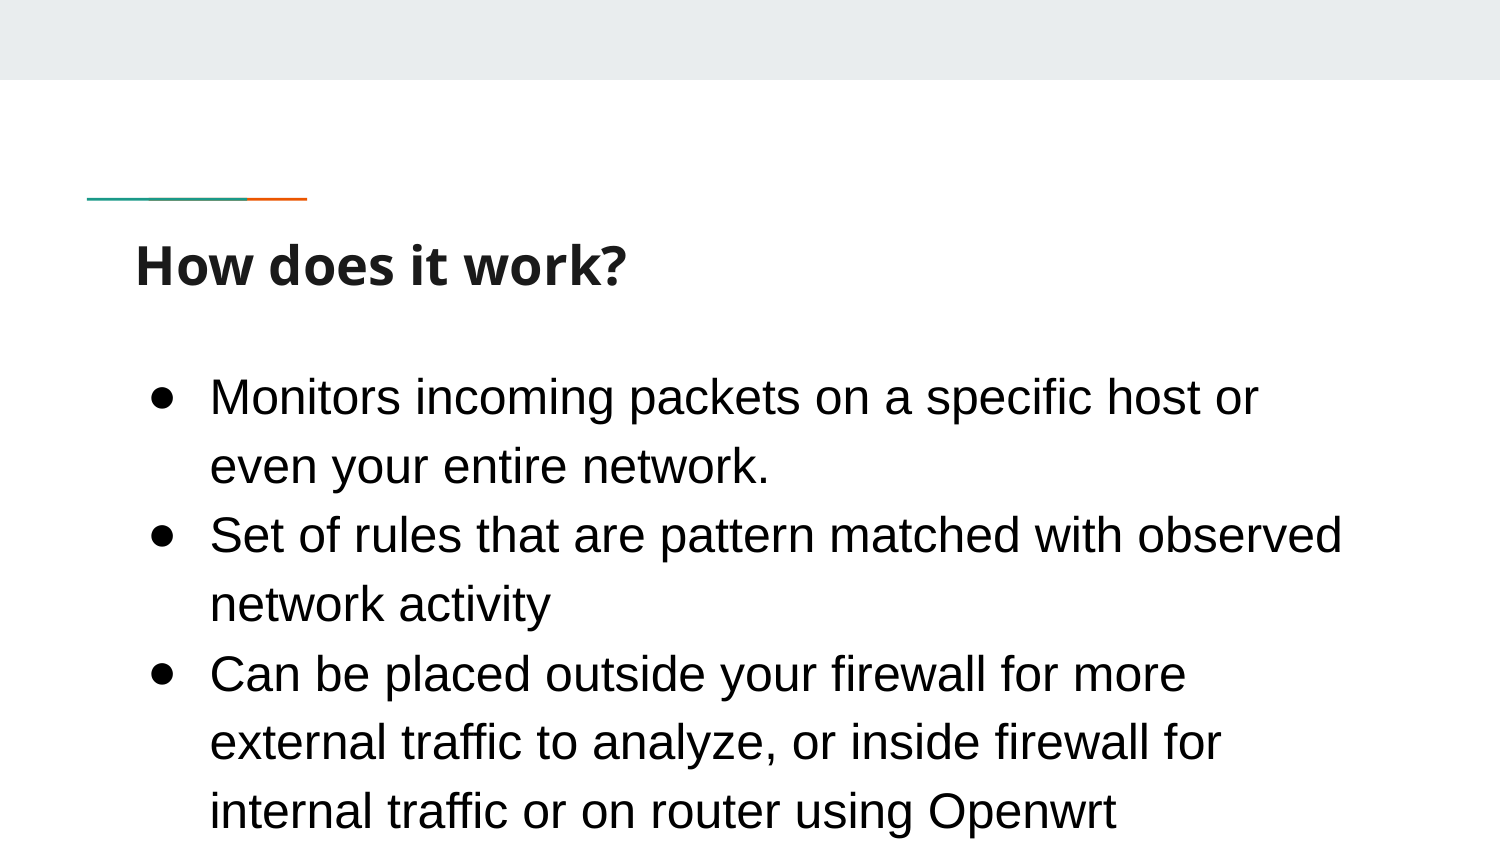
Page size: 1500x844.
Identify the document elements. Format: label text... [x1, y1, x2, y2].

title How does it work? [119, 216, 1381, 305]
list Monitors incoming packets on a specific host or even your entire network. Set of rules that are pattern matched with observed network activity Can be placed outside your firewall for more external traffic to analyze, or inside firewall for internal traffic or on router using Openwrt [119, 341, 1381, 834]
